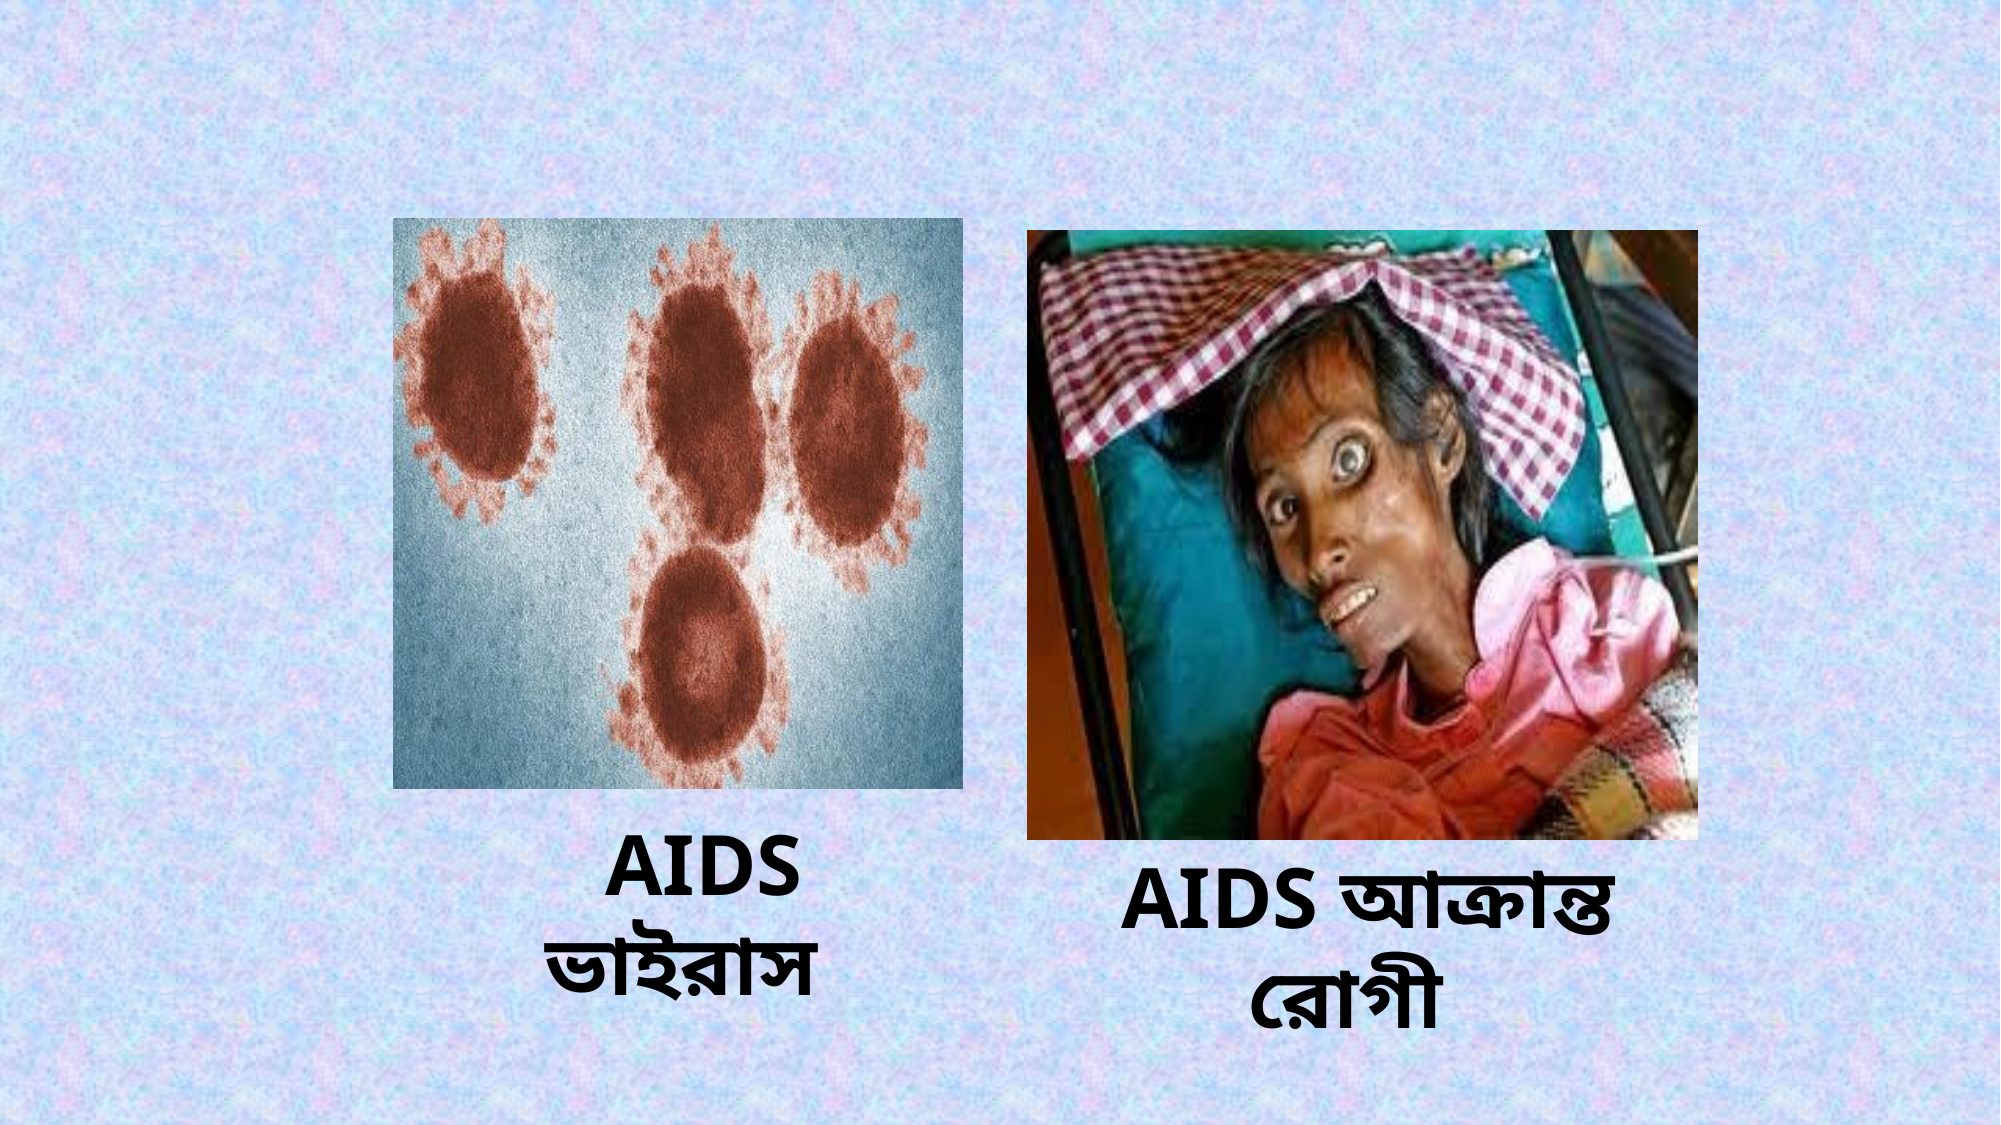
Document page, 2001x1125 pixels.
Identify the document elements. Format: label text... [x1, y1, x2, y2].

text_box AIDS আক্রান্ত রোগী [993, 837, 1698, 1053]
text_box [393, 218, 963, 922]
picture [0, 0, 2000, 1125]
